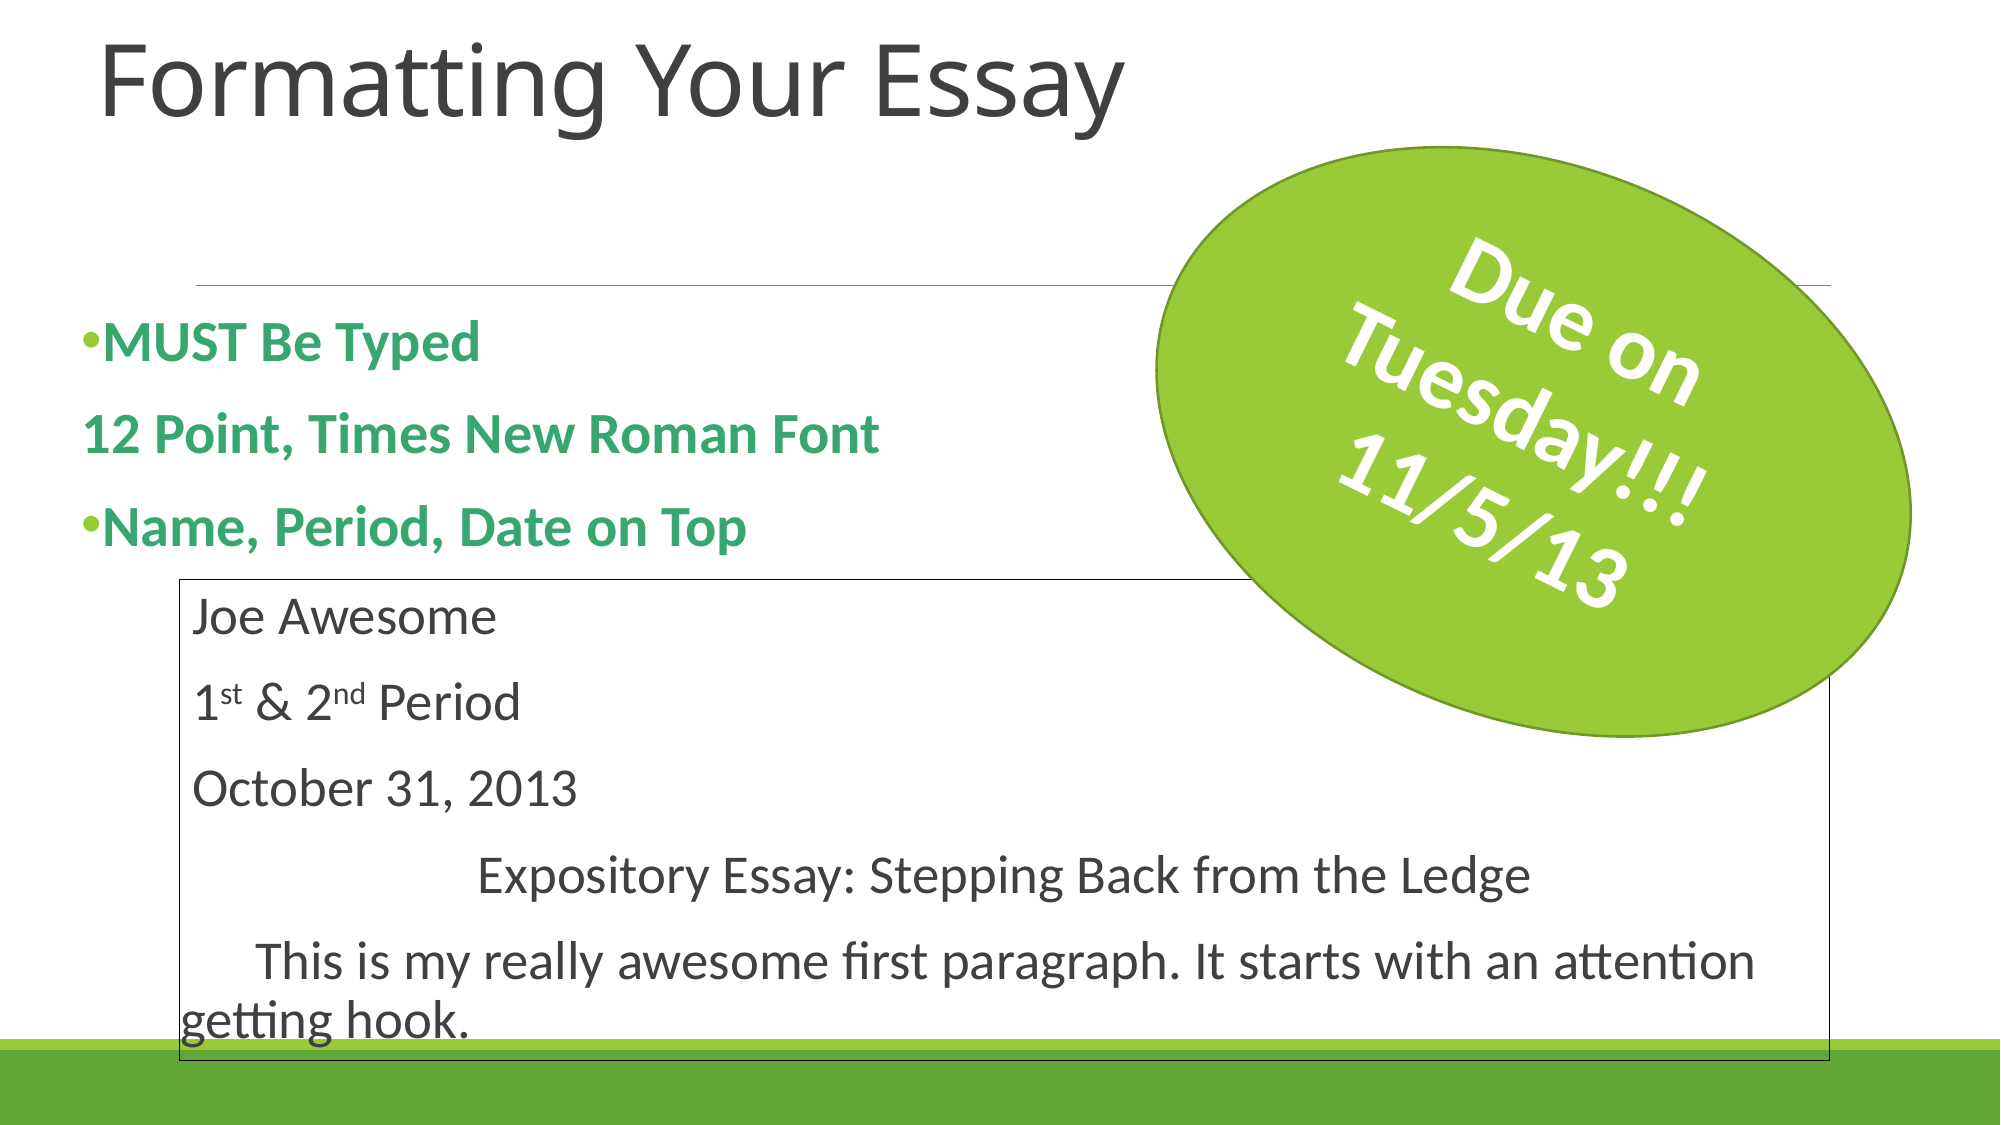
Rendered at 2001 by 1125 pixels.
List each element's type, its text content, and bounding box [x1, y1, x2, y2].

text_box [1388, 145, 1882, 394]
text_box Joe Awesome 1st & 2nd Period October 31, 2013 Expository Essay: Stepping Back from the Ledge This is my really awesome first paragraph. It starts with an attention getting hook. [179, 579, 1830, 1061]
list MUST Be Typed 12 Point, Times New Roman Font Name, Period, Date on Top [81, 304, 1249, 580]
text_box [1155, 167, 1912, 738]
text_box Due on Tuesday!!! 11/5/13 [1179, 122, 1890, 708]
title Formatting Your Essay [81, 0, 1732, 145]
